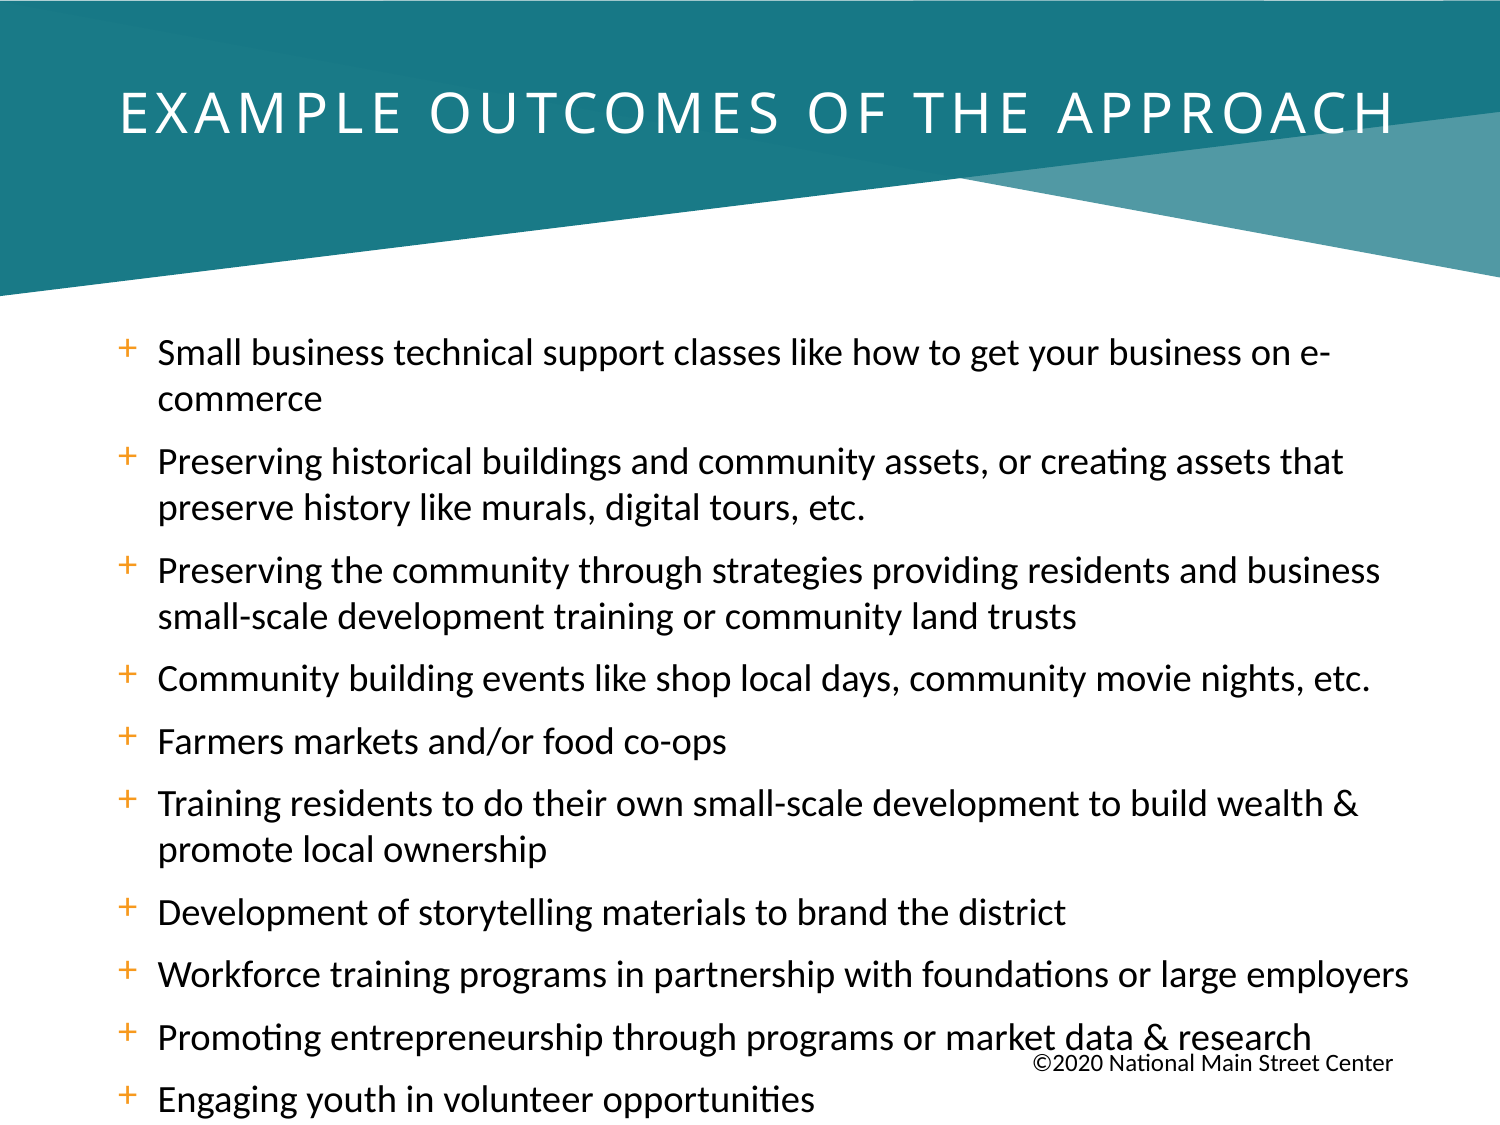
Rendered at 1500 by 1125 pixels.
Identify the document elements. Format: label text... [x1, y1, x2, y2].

title EXAMPLE outcomes of the Approach [103, 61, 1412, 170]
list Small business technical support classes like how to get your business on e-commerce Preserving historical buildings and community assets, or creating assets that preserve history like murals, digital tours, etc. Preserving the community through strategies providing residents and business small-scale development training or community land trusts Community building events like shop local days, community movie nights, etc. Farmers markets and/or food co-ops Training residents to do their own small-scale development to build wealth & promote local ownership Development of storytelling materials to brand the district Workforce training programs in partnership with foundations or large employers Promoting entrepreneurship through programs or market data & research Engaging youth in volunteer opportunities [103, 320, 1480, 1125]
